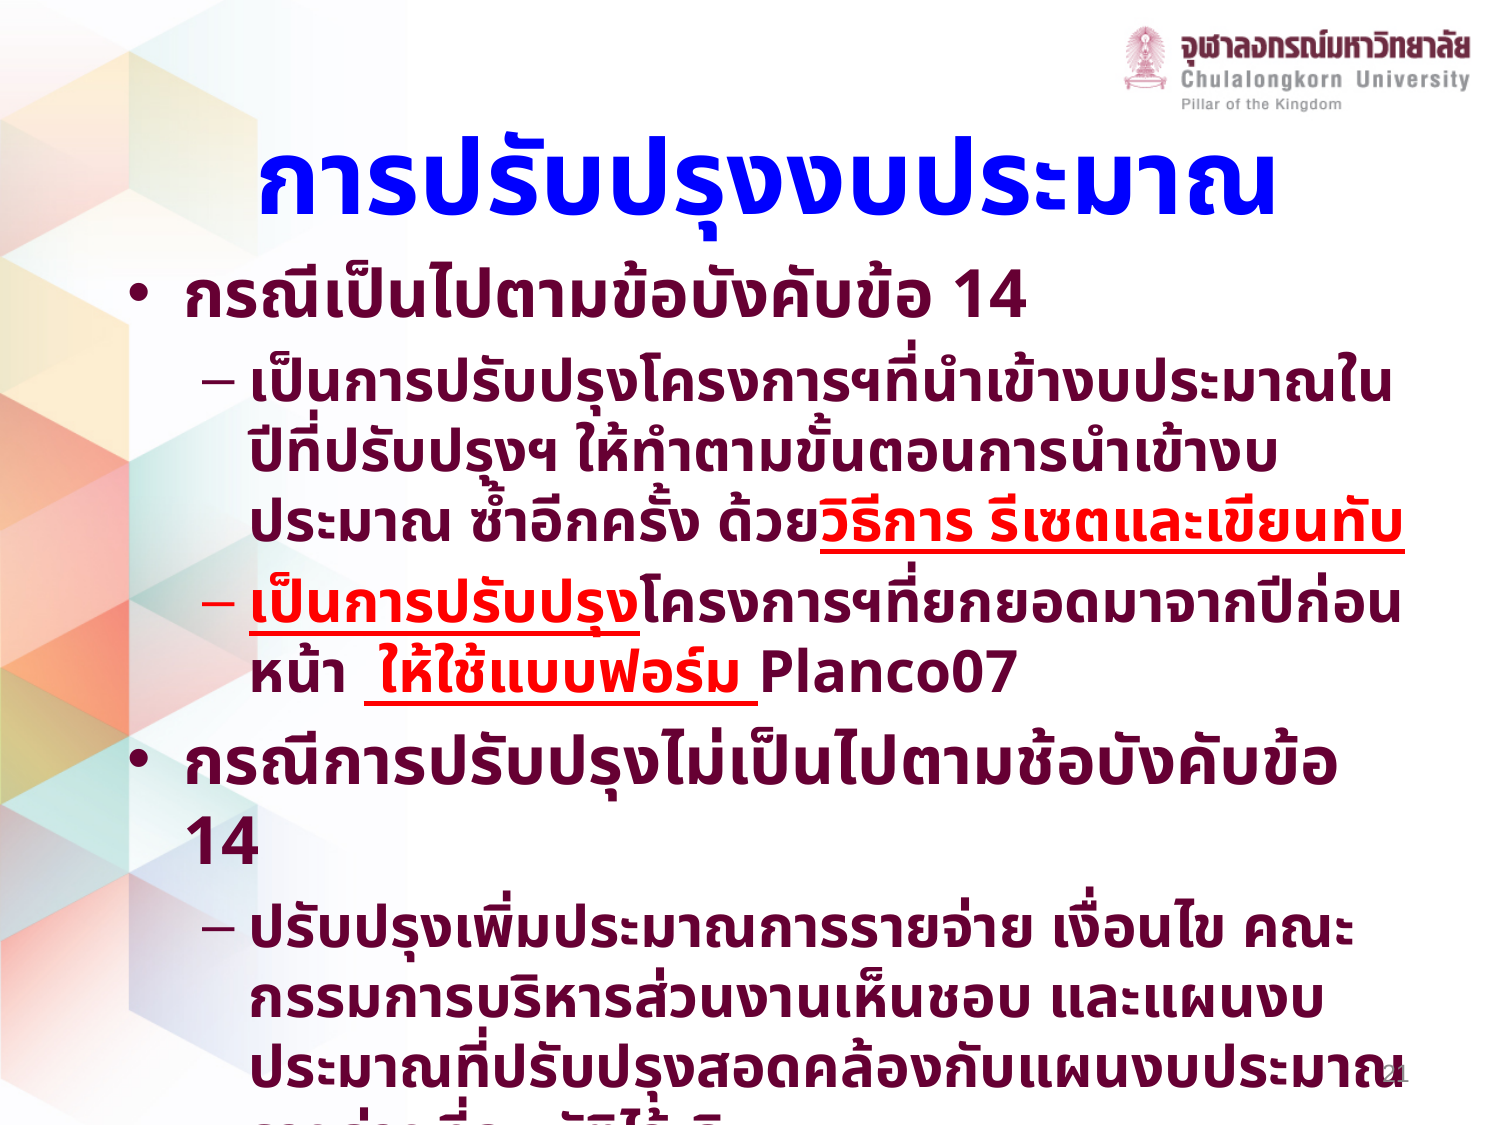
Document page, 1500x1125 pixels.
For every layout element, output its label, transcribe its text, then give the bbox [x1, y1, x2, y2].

slide_number 21 [1074, 1042, 1425, 1103]
picture [0, 0, 1500, 1125]
list กรณีเป็นไปตามข้อบังคับข้อ 14 เป็นการปรับปรุงโครงการฯที่นำเข้างบประมาณในปีที่ปรับปรุงฯ ให้ทำตามขั้นตอนการนำเข้างบประมาณ ซ้ำอีกครั้ง ด้วยวิธีการ รีเซตและเขียนทับ เป็นการปรับปรุงโครงการฯที่ยกยอดมาจากปีก่อนหน้า ให้ใช้แบบฟอร์ม Planco07 กรณีการปรับปรุงไม่เป็นไปตามช้อบังคับข้อ 14 ปรับปรุงเพิ่มประมาณการรายจ่าย เงื่อนไข คณะกรรมการบริหารส่วนงานเห็นชอบ และแผนงบประมาณที่ปรับปรุงสอดคล้องกับแผนงบประมาณรายจ่ายที่อนุมัติไว้เดิม [112, 243, 1436, 1035]
title การปรับปรุงงบประมาณ [194, 101, 1343, 243]
